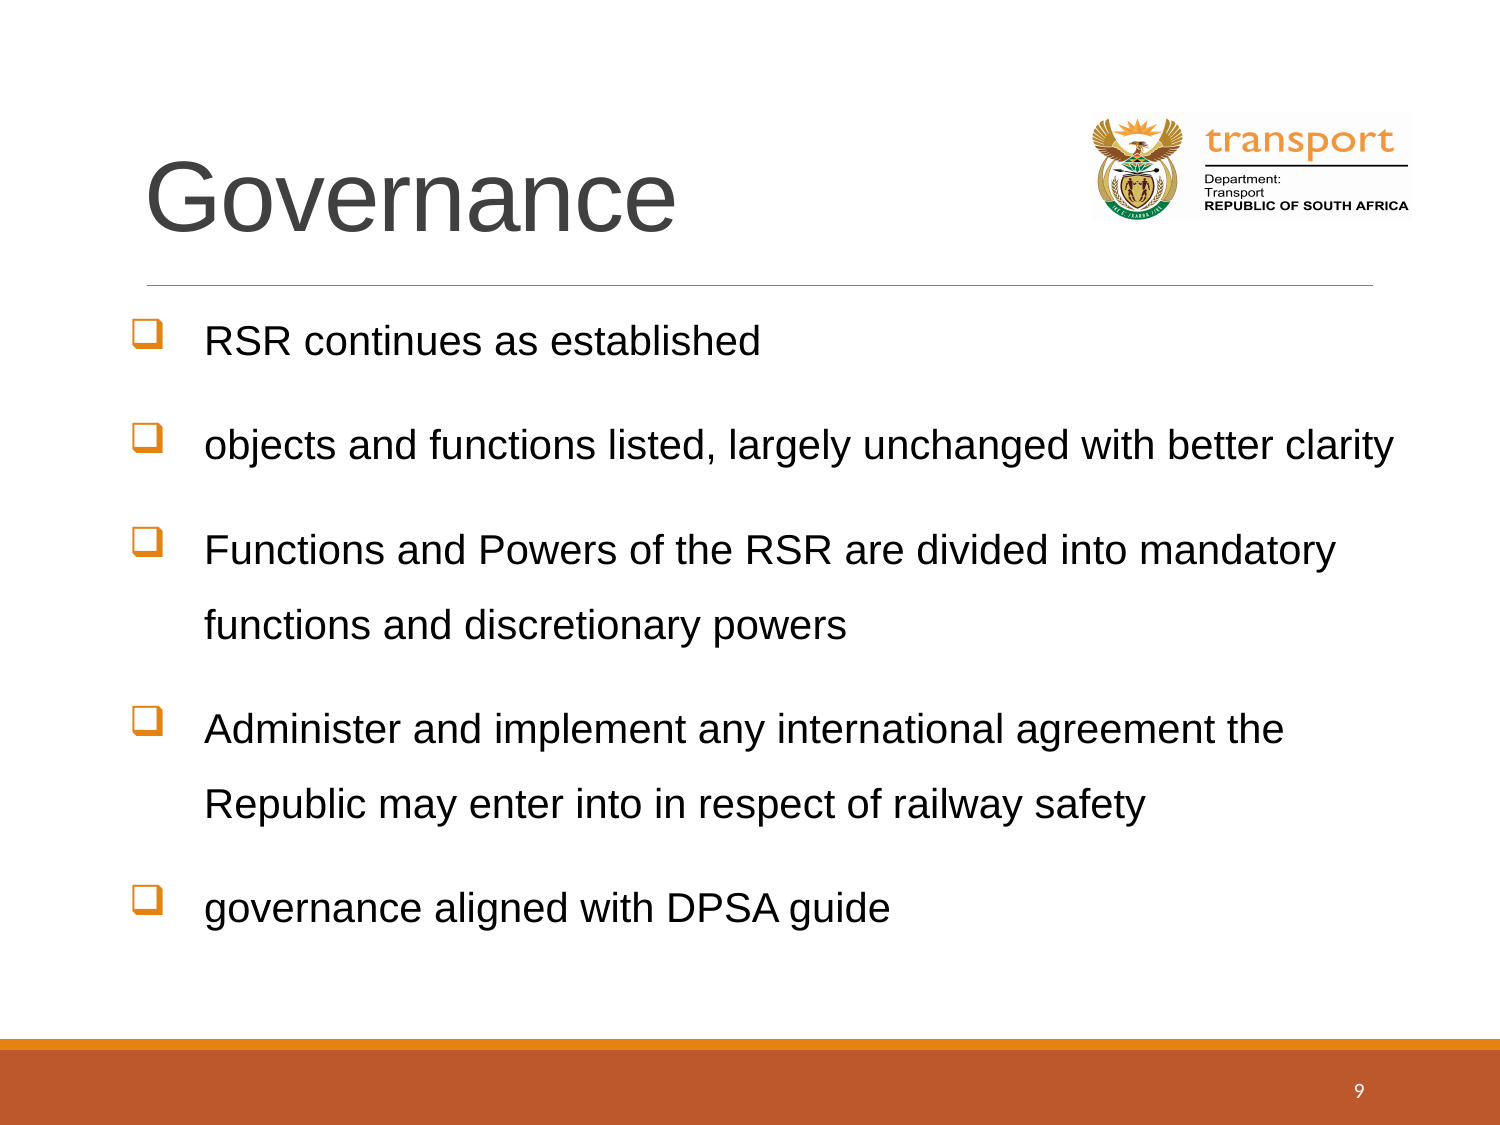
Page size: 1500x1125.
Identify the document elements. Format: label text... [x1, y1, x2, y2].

slide_number 9 [1218, 1059, 1380, 1120]
list RSR continues as established objects and functions listed, largely unchanged with better clarity Functions and Powers of the RSR are divided into mandatory functions and discretionary powers Administer and implement any international agreement the Republic may enter into in respect of railway safety governance aligned with DPSA guide [129, 311, 1454, 1003]
title Governance [129, 62, 1425, 260]
